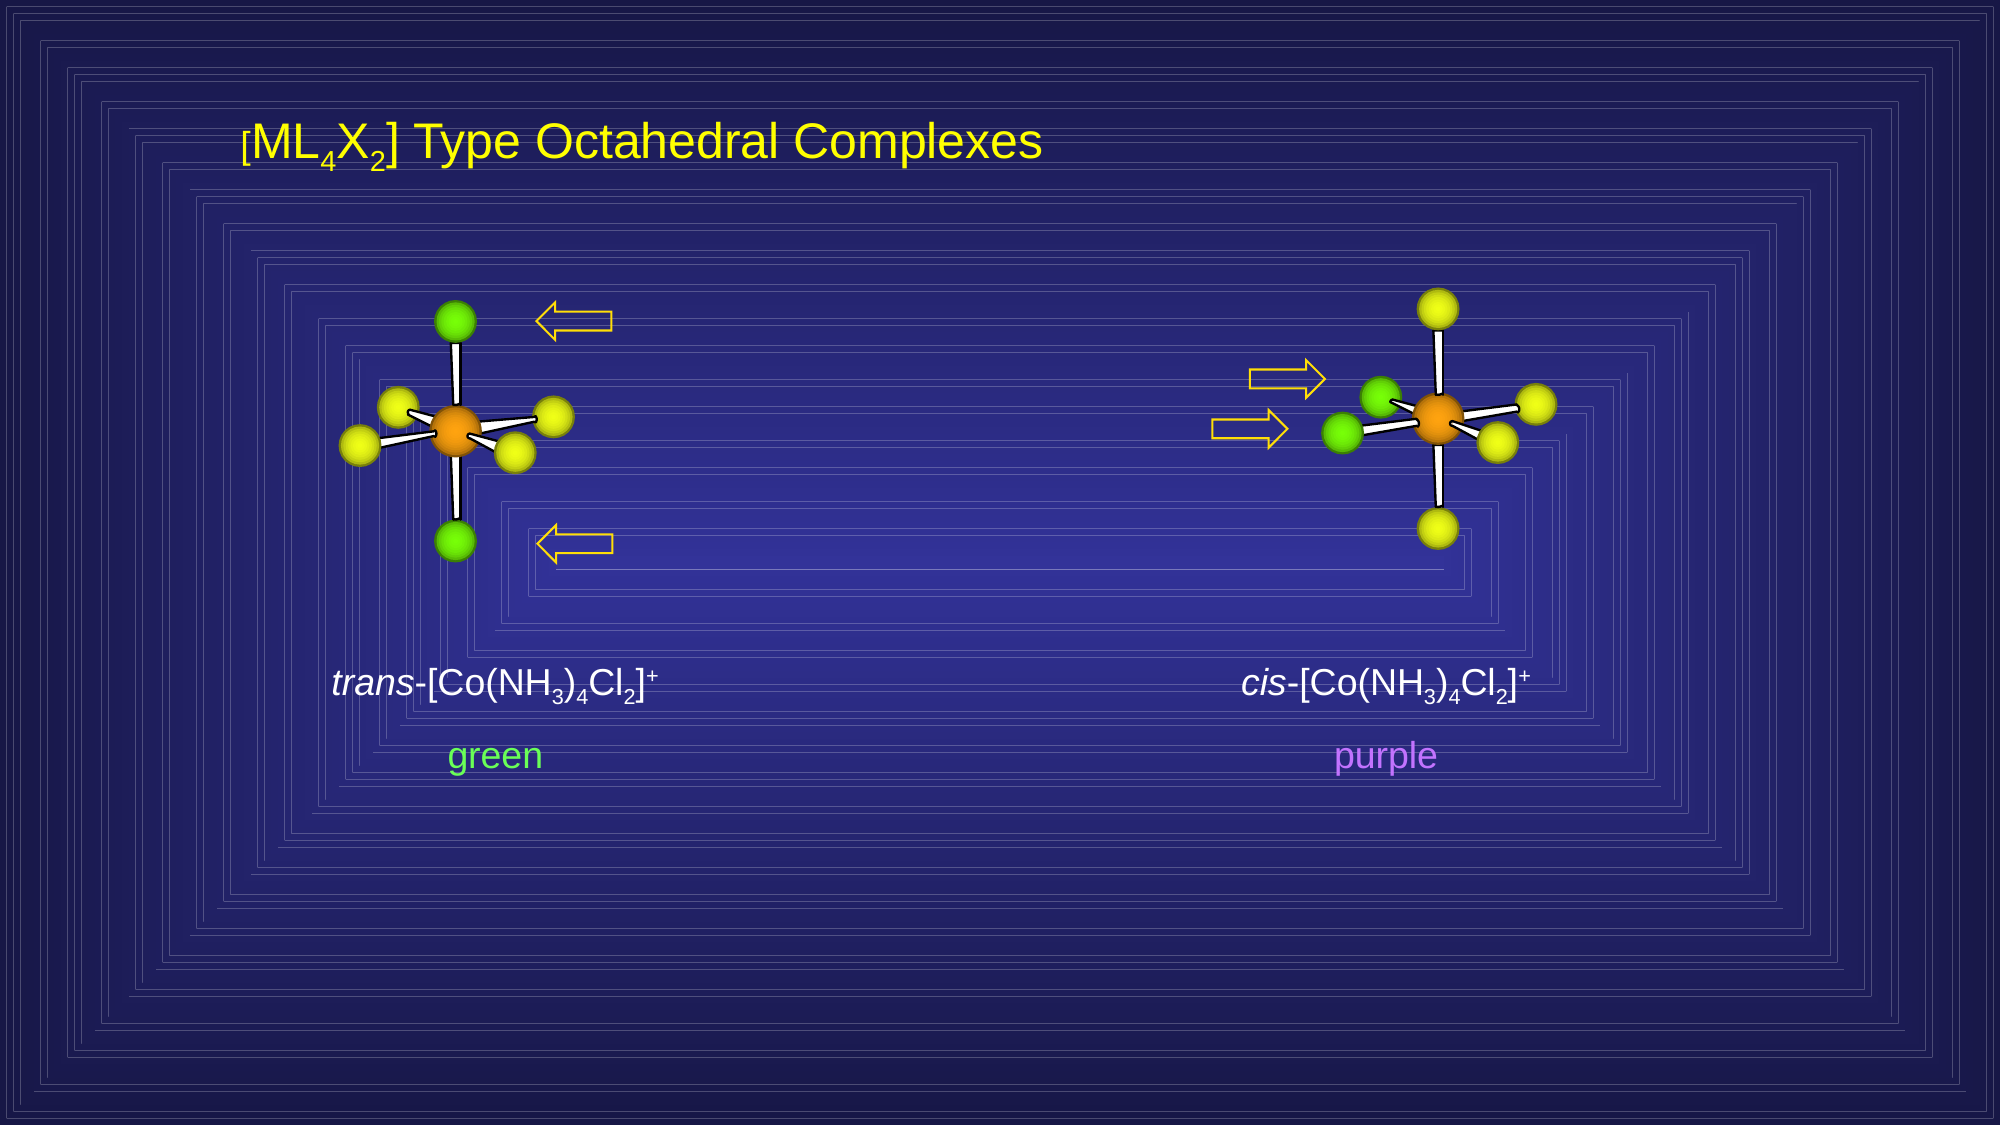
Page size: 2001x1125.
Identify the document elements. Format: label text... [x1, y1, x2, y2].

text_box [ML4X2] Type Octahedral Complexes [225, 67, 1059, 185]
text_box trans-[Co(NH3)4Cl2]+ green [316, 624, 674, 784]
picture [338, 299, 536, 563]
picture [1321, 287, 1558, 550]
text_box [887, 349, 1325, 461]
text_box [536, 289, 669, 573]
text_box cis-[Co(NH3)4Cl2]+ purple [1226, 624, 1546, 784]
